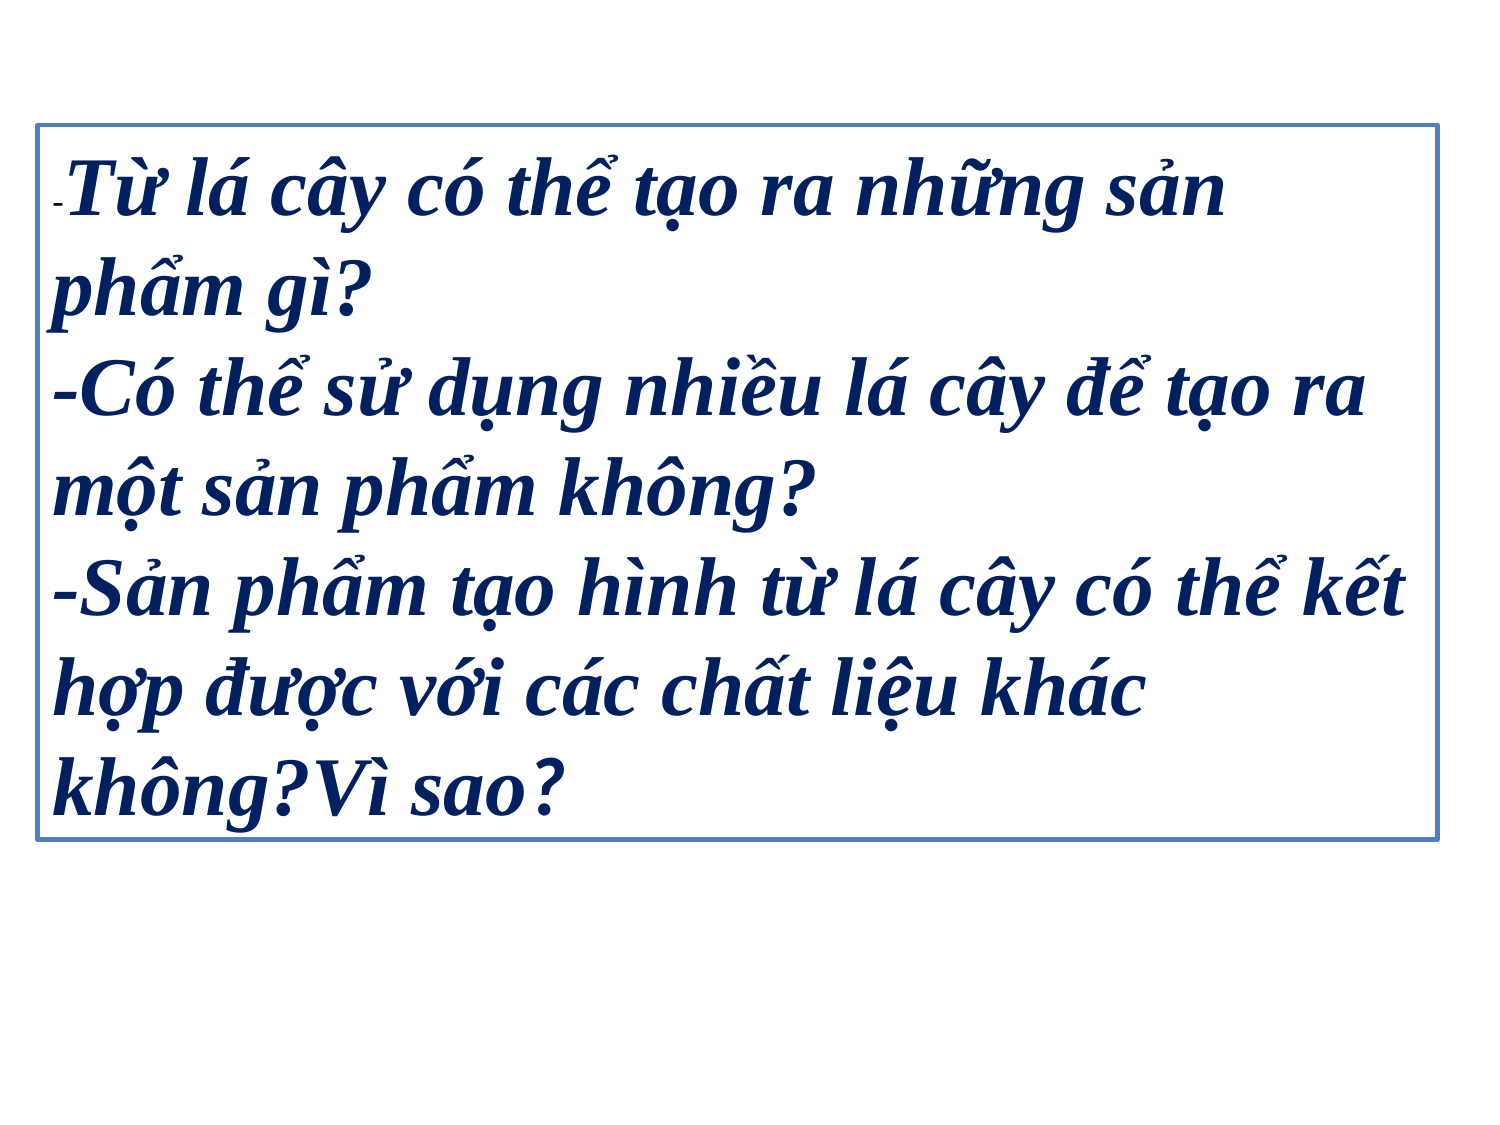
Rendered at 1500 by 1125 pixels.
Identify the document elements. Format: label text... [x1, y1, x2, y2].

text_box -Từ lá cây có thể tạo ra những sản phẩm gì? -Có thể sử dụng nhiều lá cây để tạo ra một sản phẩm không? -Sản phẩm tạo hình từ lá cây có thể kết hợp được với các chất liệu khác không?Vì sao? [35, 123, 1440, 842]
